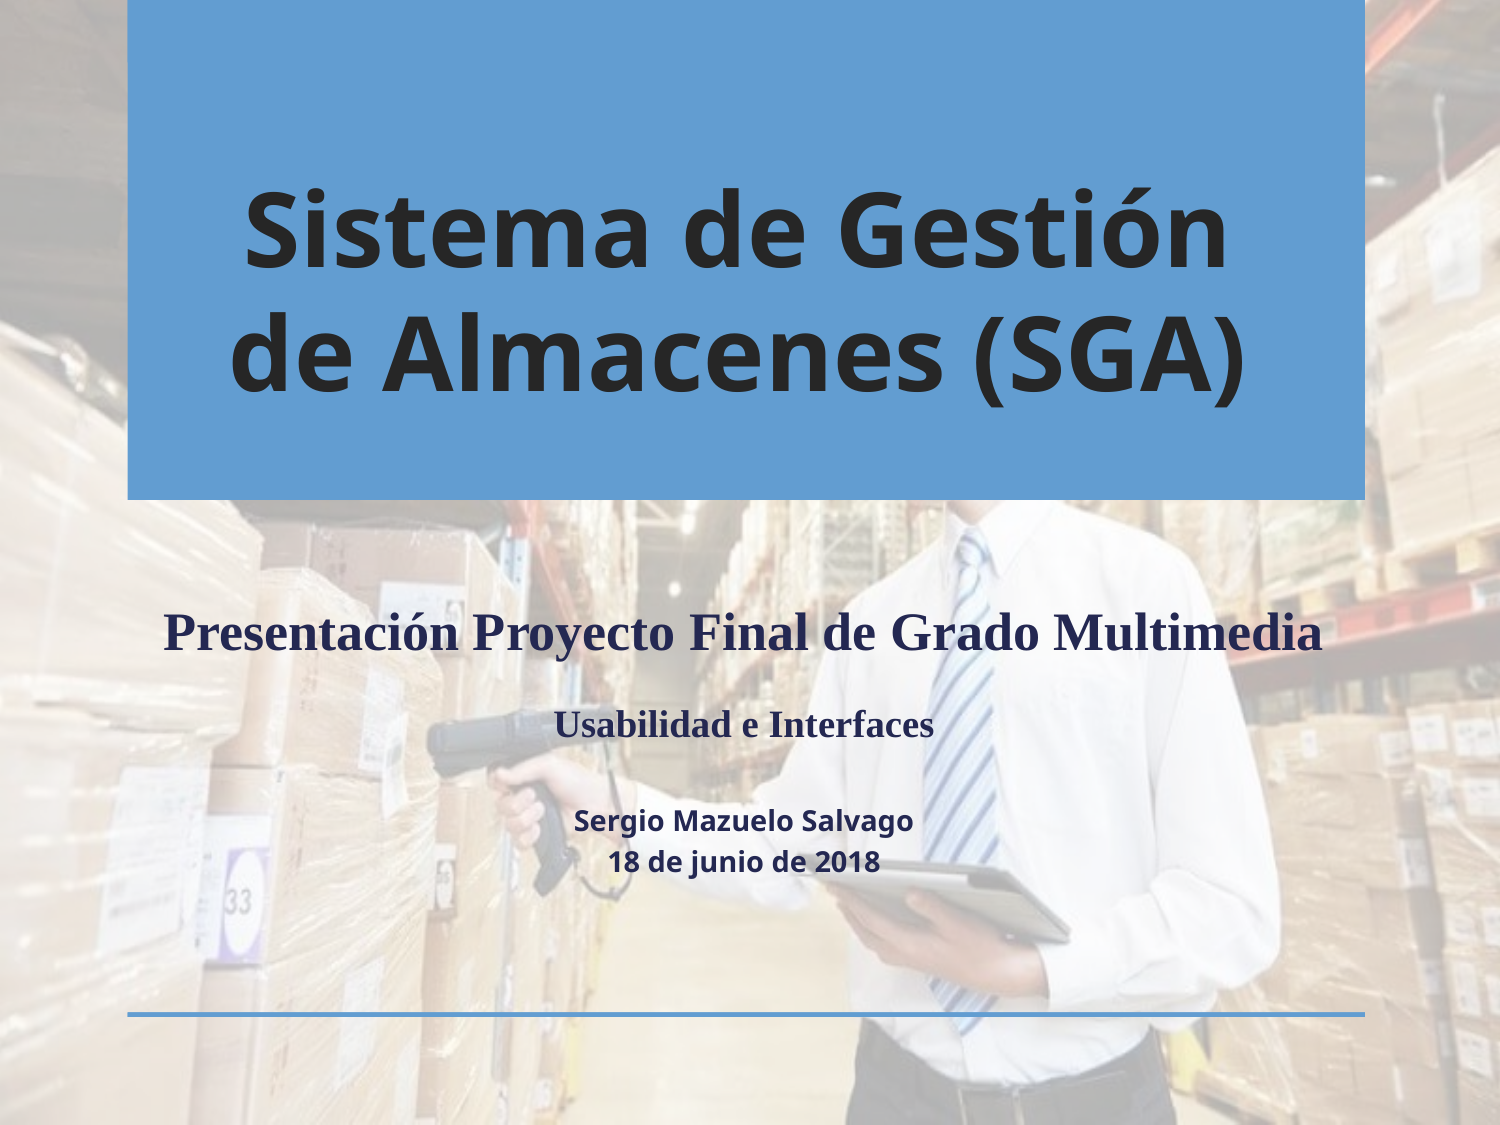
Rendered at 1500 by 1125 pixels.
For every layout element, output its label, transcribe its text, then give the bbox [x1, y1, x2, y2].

title Sistema de Gestión de Almacenes (SGA) [206, 42, 1270, 421]
subtitle Presentación Proyecto Final de Grado Multimedia Usabilidad e Interfaces Sergio Mazuelo Salvago 18 de junio de 2018 [123, 589, 1365, 929]
text_box [431, 786, 1034, 899]
